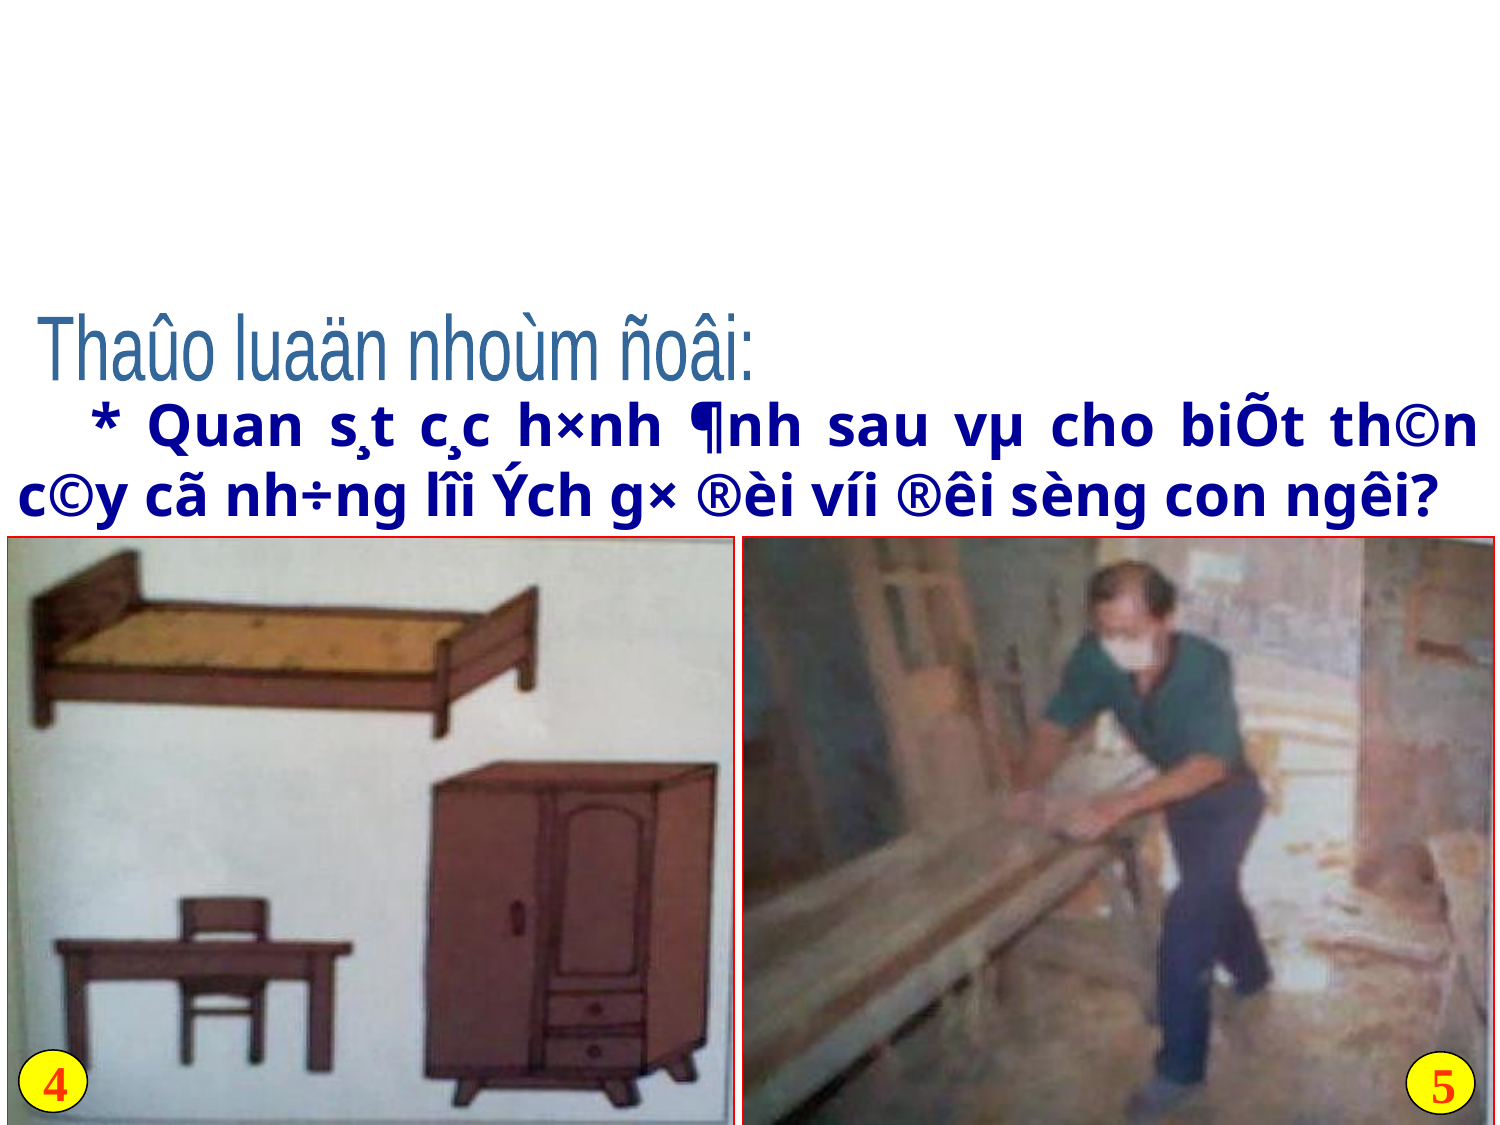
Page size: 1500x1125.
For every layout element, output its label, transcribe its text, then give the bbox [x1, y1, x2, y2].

picture [742, 537, 1494, 1125]
text_box * Quan s¸t c¸c h×nh ¶nh sau vµ cho biÕt th©n c©y cã nh÷ng lîi Ých g× ®èi víi ®êi sèng con ng­êi? [2, 381, 1496, 536]
picture [7, 537, 734, 1125]
